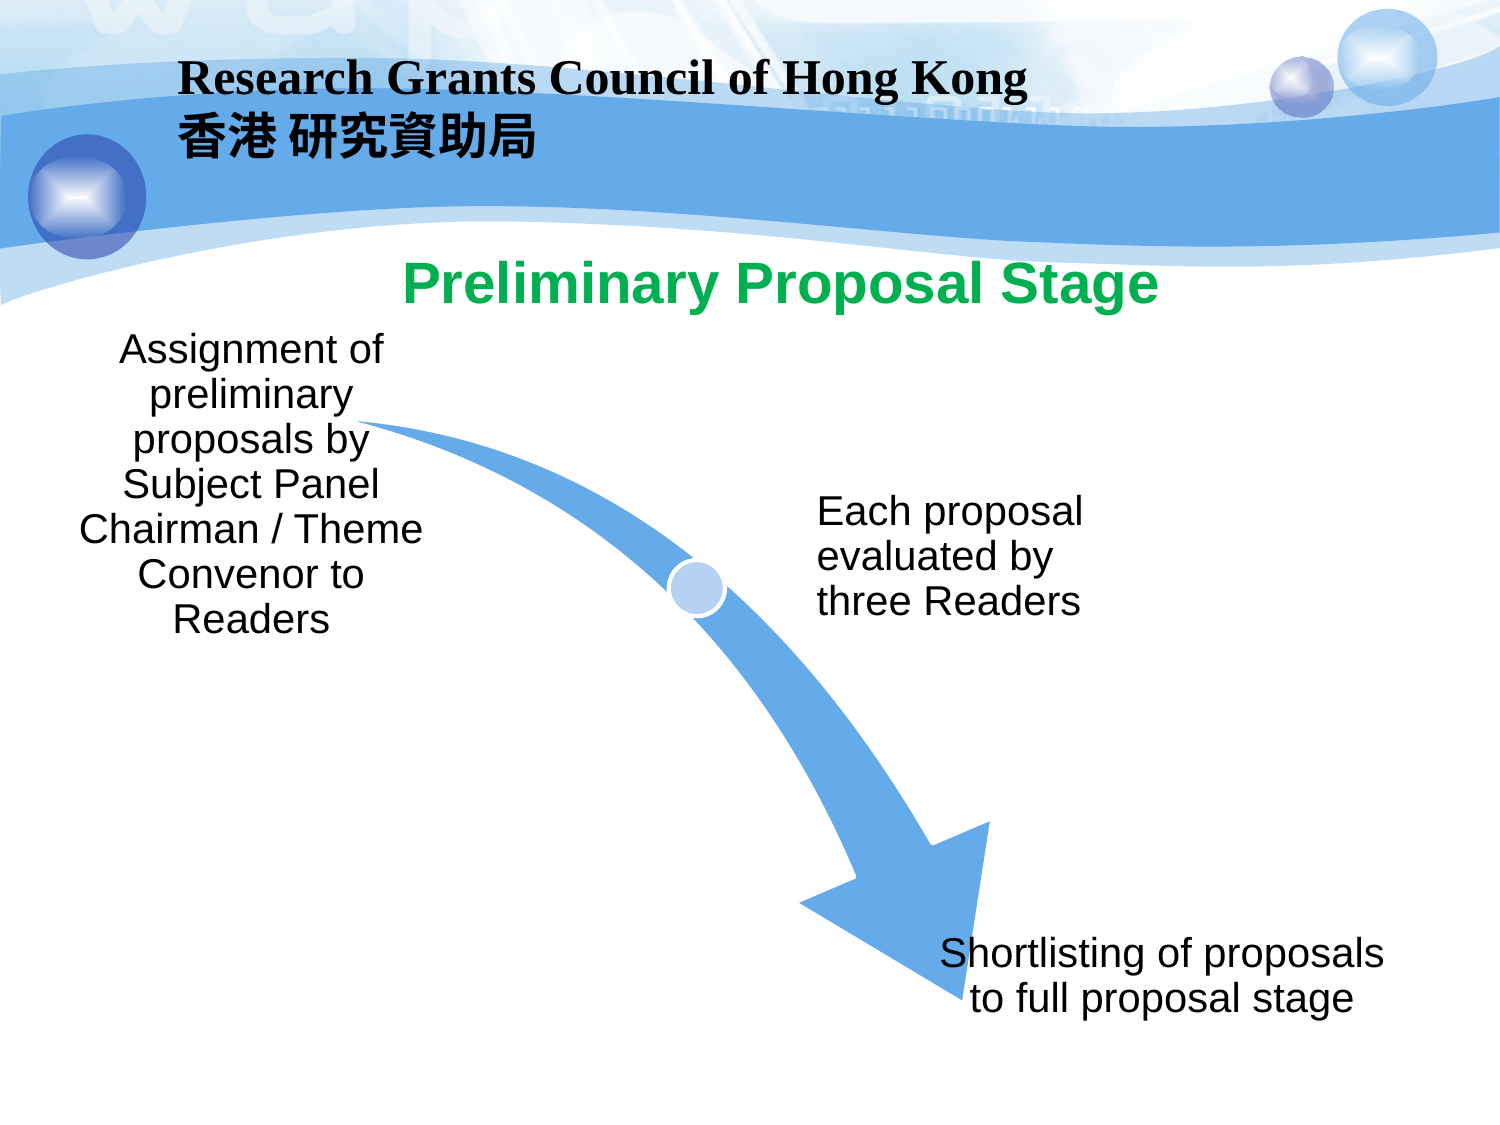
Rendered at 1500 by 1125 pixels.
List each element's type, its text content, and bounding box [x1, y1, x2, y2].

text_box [49, 249, 1413, 1113]
text_box Research Grants Council of Hong Kong 香港 研究資助局 [162, 37, 1061, 173]
picture [0, 0, 1500, 113]
text_box Preliminary Proposal Stage [362, 237, 1200, 248]
